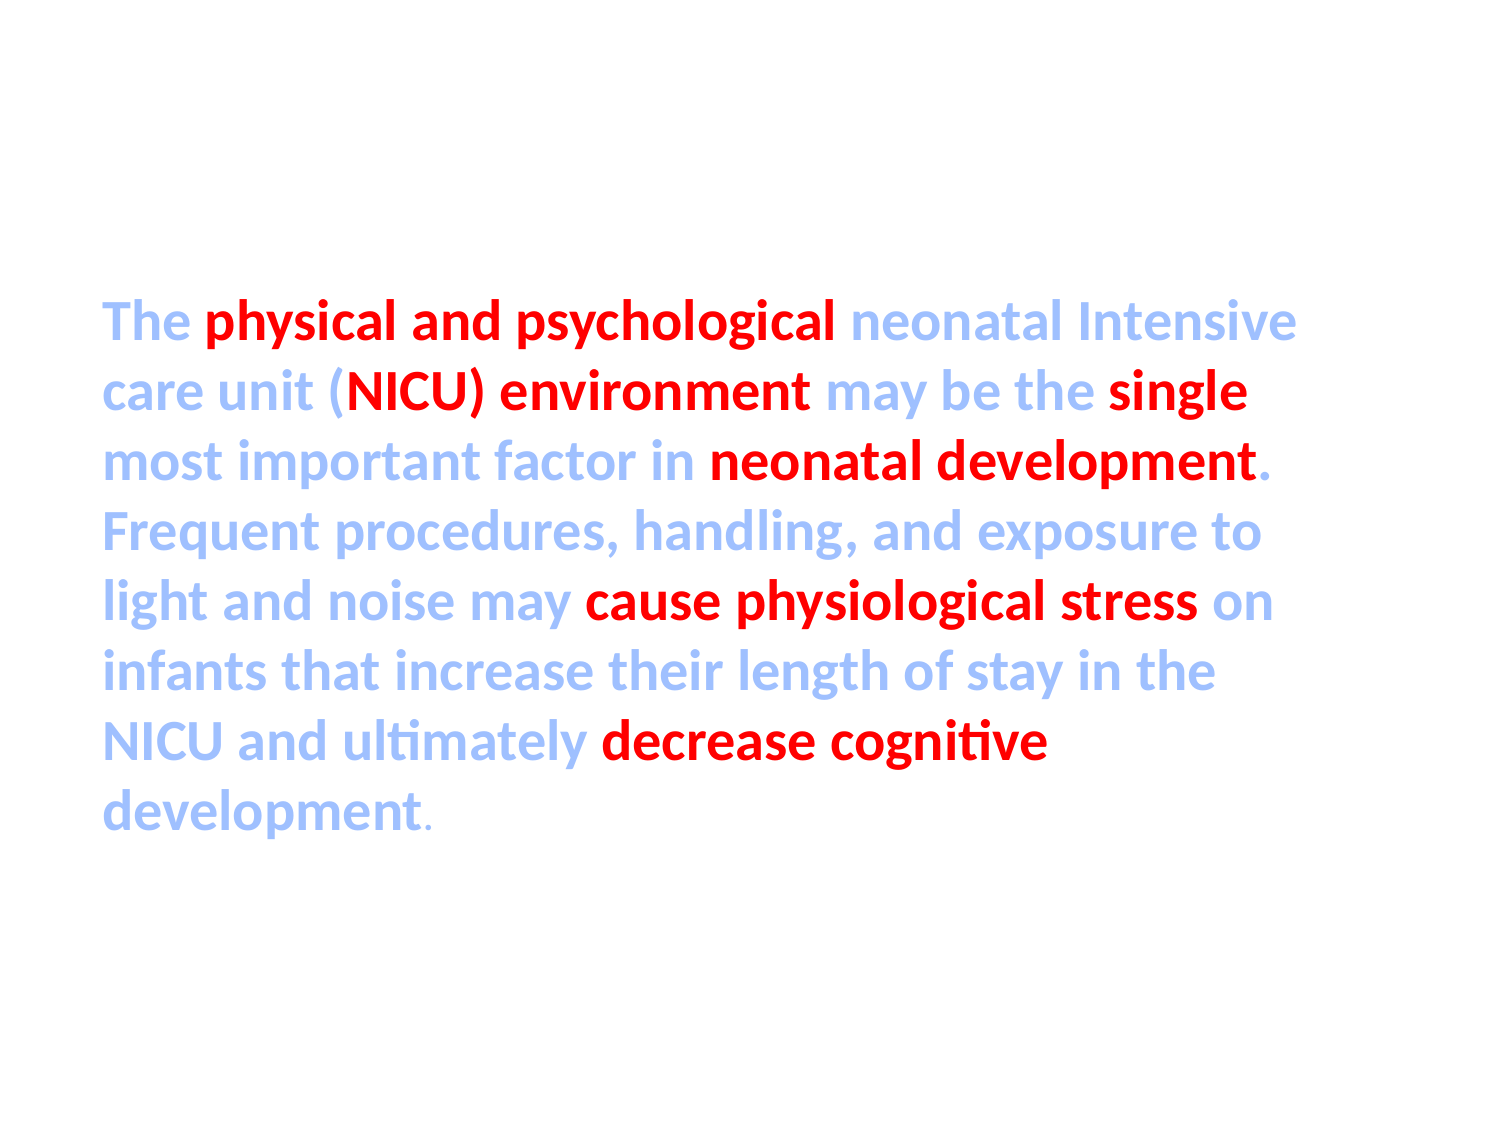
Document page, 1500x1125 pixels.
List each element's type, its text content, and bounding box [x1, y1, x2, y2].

text_box The physical and psychological neonatal Intensive care unit (NICU) environment may be the single most important factor in neonatal development. Frequent procedures, handling, and exposure to light and noise may cause physiological stress on infants that increase their length of stay in the NICU and ultimately decrease cognitive development. [87, 274, 1325, 850]
